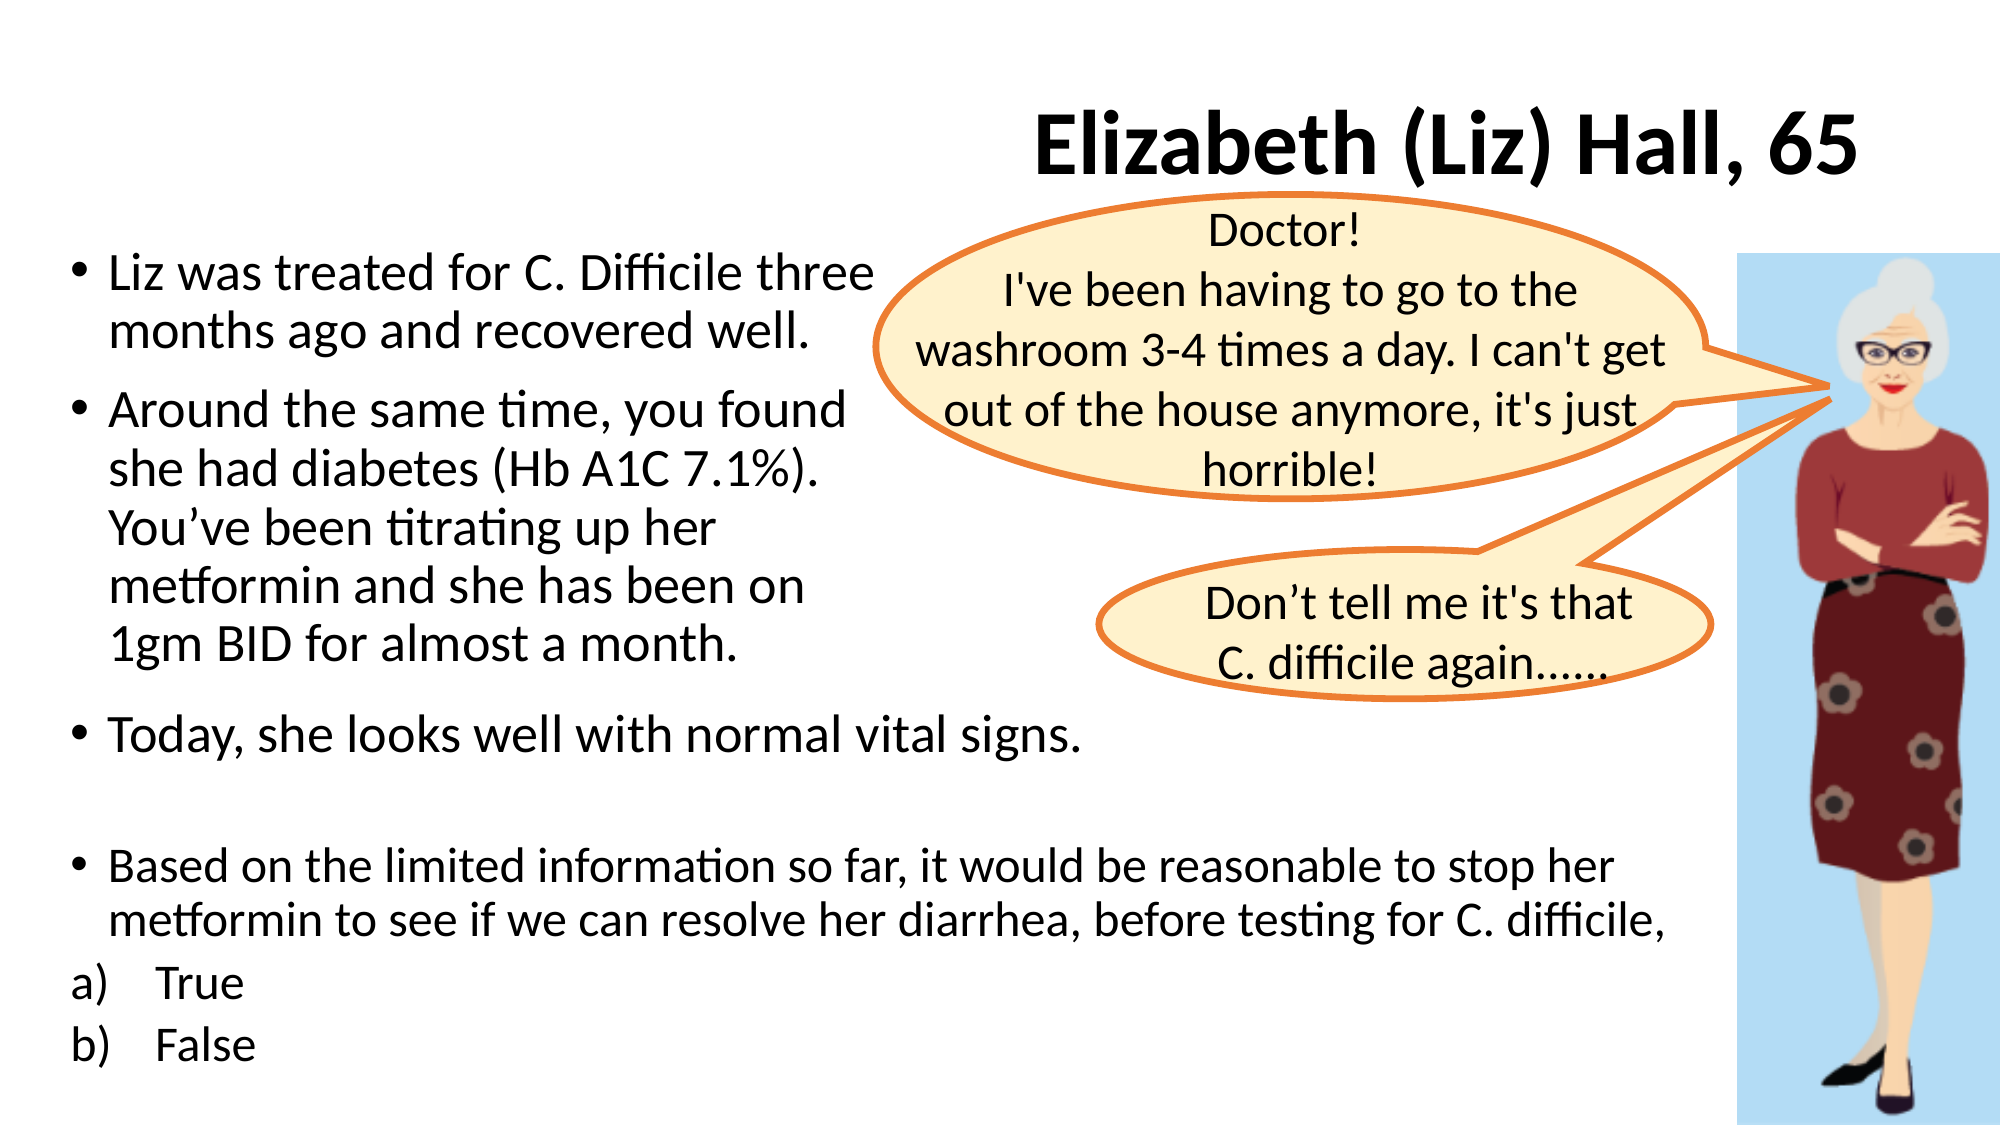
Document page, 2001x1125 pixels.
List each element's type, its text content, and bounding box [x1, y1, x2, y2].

text_box Today, she looks well with normal vital signs. [55, 697, 1259, 788]
picture [1737, 253, 2000, 1125]
text_box [1699, 333, 1737, 397]
title Elizabeth (Liz) Hall, 65 [172, 35, 1898, 254]
text_box Doctor! I've been having to go to the washroom 3-4 times a day. I can't get out of the house anymore, it's just horrible! [882, 188, 1699, 504]
text_box [1235, 438, 1737, 561]
text_box Based on the limited information so far, it would be reasonable to stop her metformin to see if we can resolve her diarrhea, before testing for C. difficile, True False [55, 832, 1737, 1114]
text_box Don’t tell me it's that C. difficile again...... [1164, 561, 1663, 697]
list Liz was treated for C. Difficile three months ago and recovered well. Around the same time, you found she had diabetes (Hb A1C 7.1%). You’ve been titrating up her metformin and she has been on 1gm BID for almost a month. [55, 235, 901, 697]
text_box [1097, 577, 1164, 672]
text_box [1663, 582, 1713, 666]
